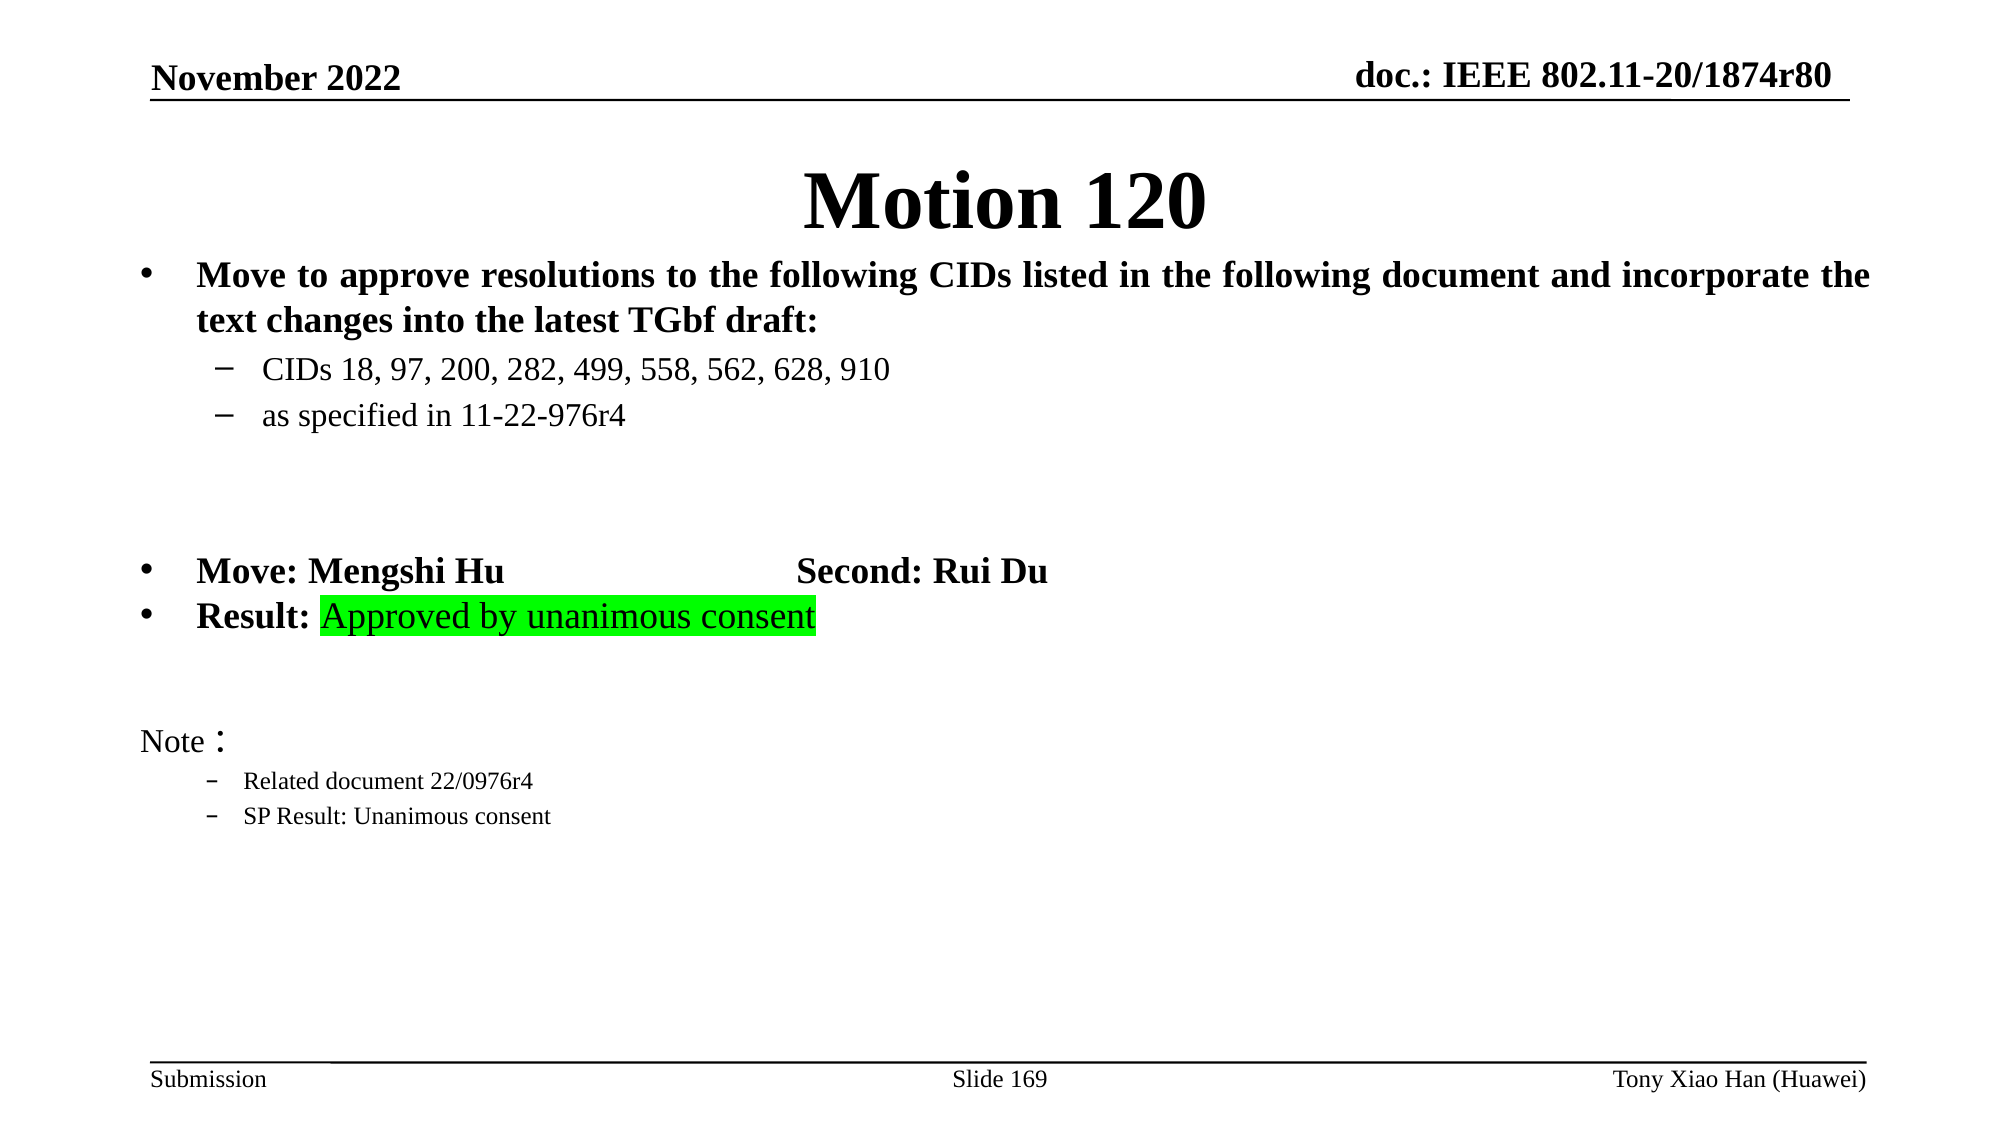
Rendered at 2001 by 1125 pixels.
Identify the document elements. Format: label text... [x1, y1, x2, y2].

text_box Move to approve resolutions to the following CIDs listed in the following document and incorporate the text changes into the latest TGbf draft: CIDs 18, 97, 200, 282, 499, 558, 562, 628, 910 as specified in 11-22-976r4 Move: Mengshi Hu Second: Rui Du Result: Approved by unanimous consent Note： Related document 22/0976r4 SP Result: Unanimous consent [125, 212, 1888, 900]
text_box Motion 120 [368, 137, 1644, 212]
